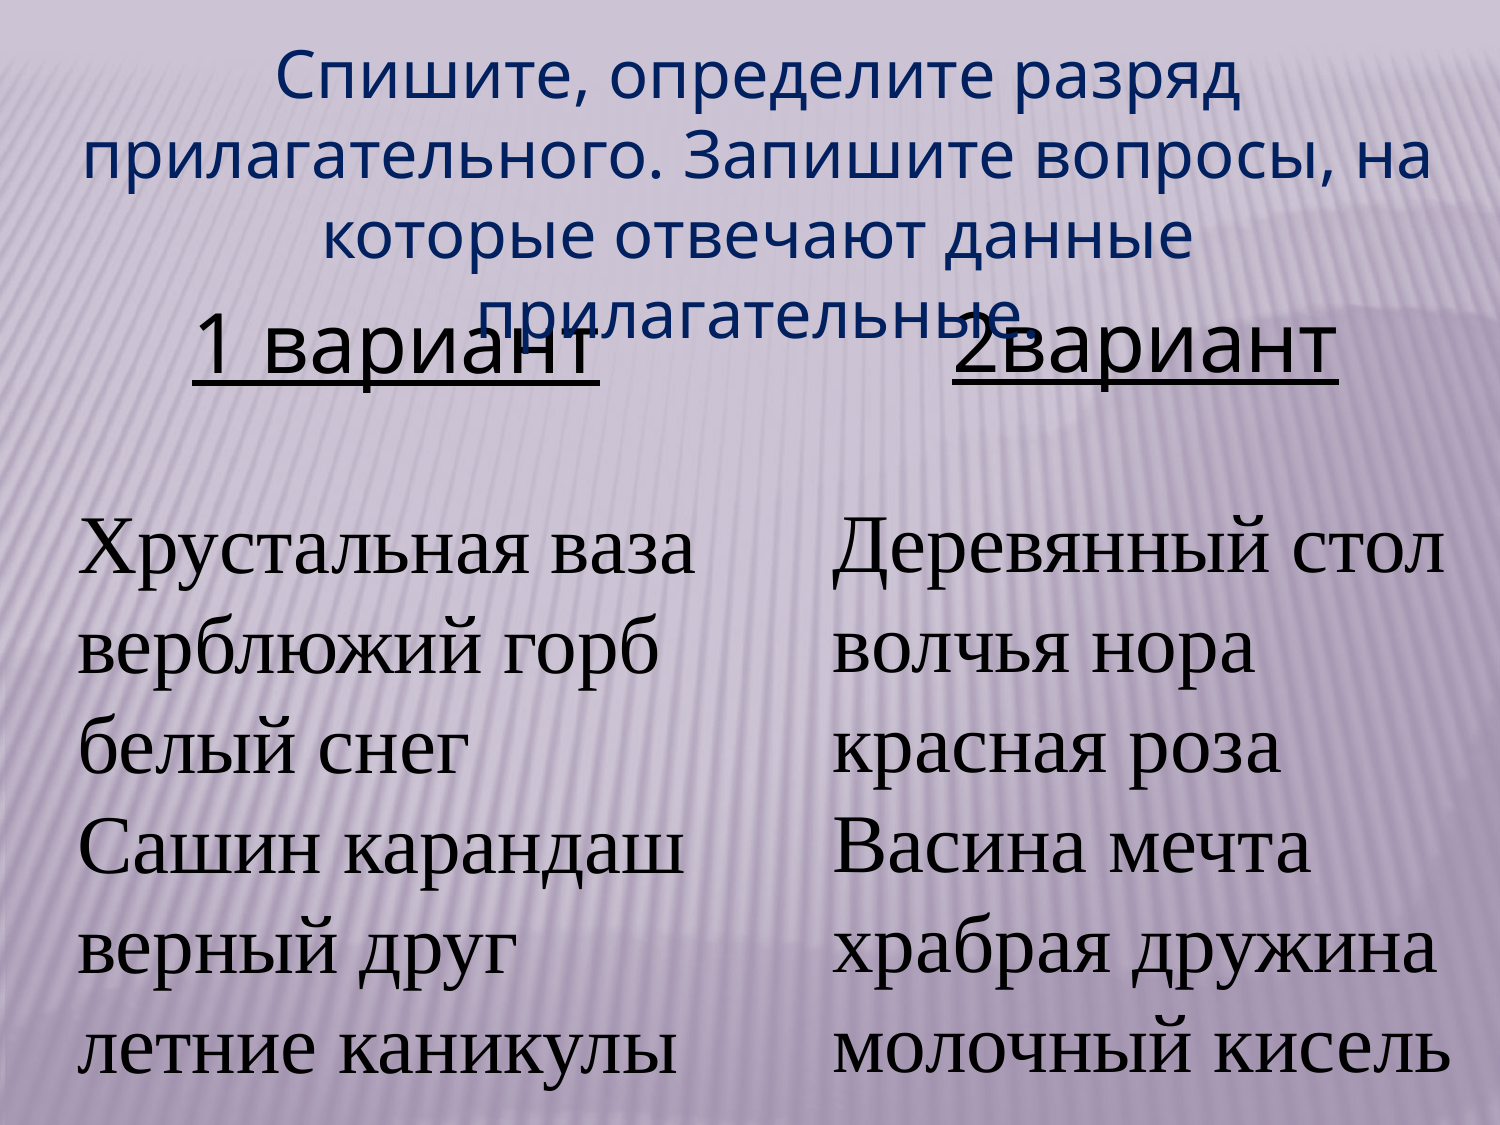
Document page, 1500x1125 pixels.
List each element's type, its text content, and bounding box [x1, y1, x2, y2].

text_box 1 вариант Хрустальная ваза верблюжий горб белый снег Сашин карандаш верный друг летние каникулы [62, 359, 731, 1125]
text_box 2вариант Деревянный стол волчья нора красная роза Васина мечта храбрая дружина молочный кисель [817, 359, 1474, 1097]
text_box Спишите, определите разряд прилагательного. Запишите вопросы, на которые отвечают данные прилагательные. [39, 24, 1478, 359]
